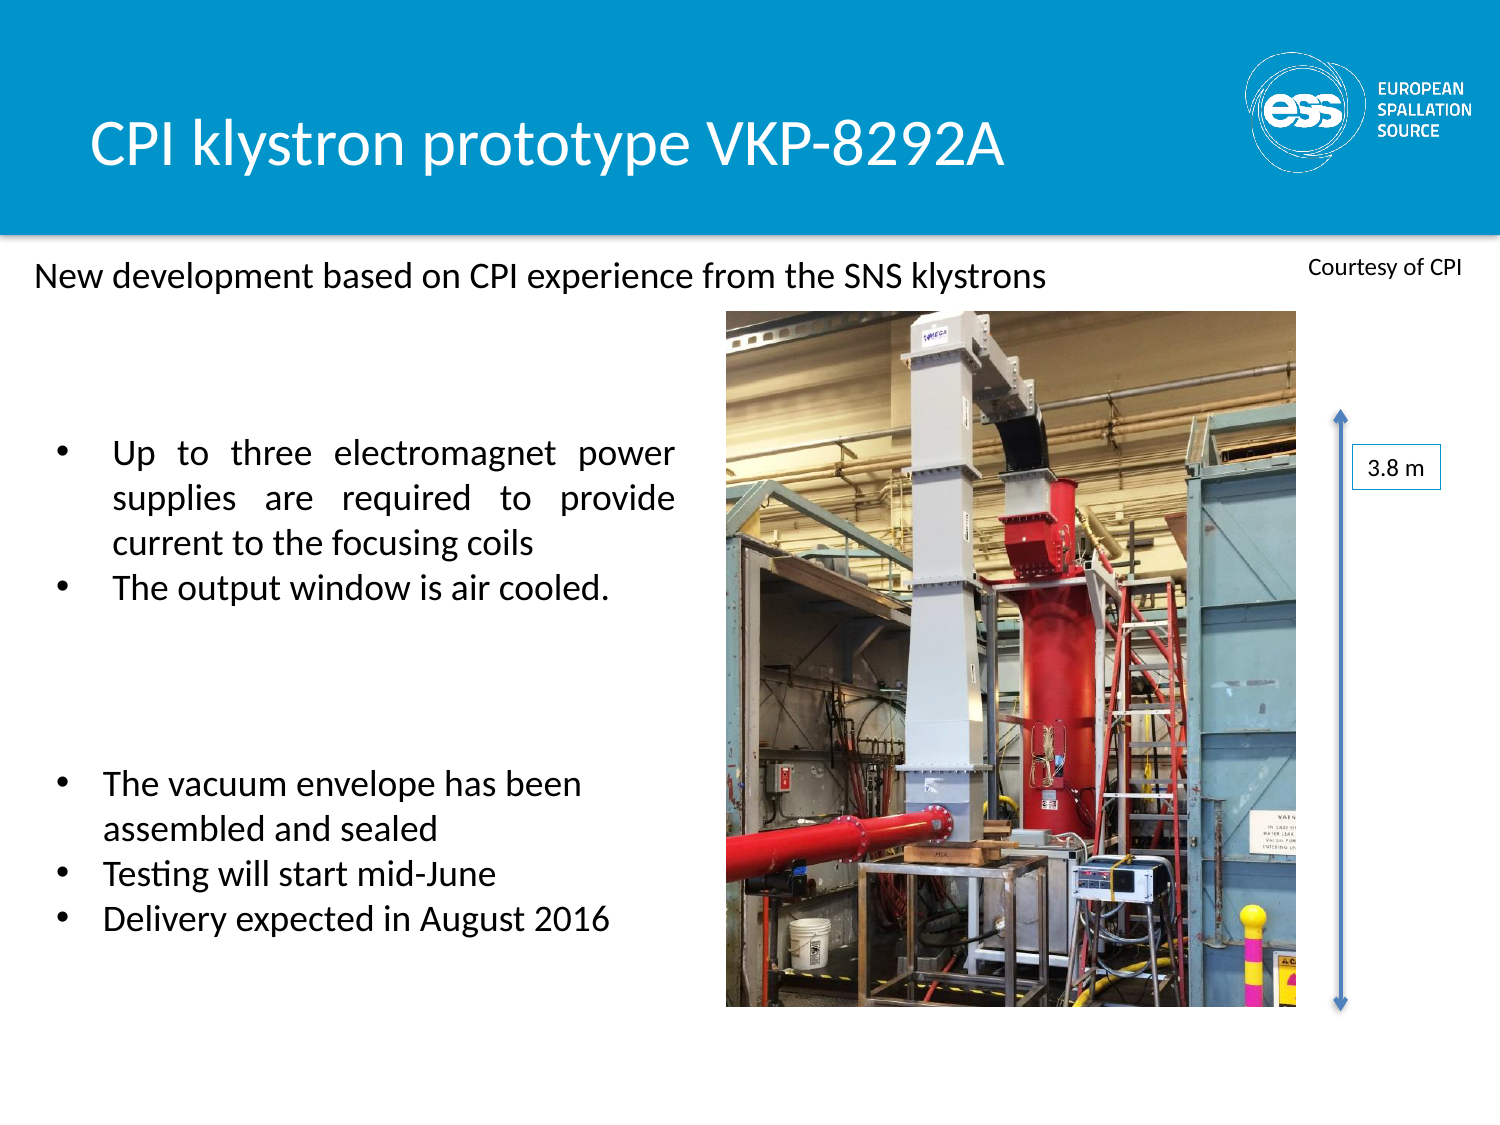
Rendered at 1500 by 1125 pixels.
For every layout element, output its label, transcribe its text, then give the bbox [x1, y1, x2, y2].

picture [1409, 104, 1415, 115]
picture [1422, 125, 1428, 134]
picture [726, 311, 1296, 1008]
text_box Up to three electromagnet power supplies are required to provide current to the focusing coils The output window is air cooled. [41, 420, 691, 651]
title CPI klystron prototype VKP-8292A [75, 45, 1247, 233]
picture [1379, 83, 1385, 94]
picture [1423, 83, 1430, 94]
text_box Courtesy of CPI [1293, 243, 1478, 289]
picture [1436, 104, 1444, 115]
picture [1264, 94, 1342, 127]
picture [1443, 86, 1450, 93]
text_box The vacuum envelope has been assembled and sealed Testing will start mid-June Delivery expected in August 2016 [41, 751, 721, 947]
picture [1400, 83, 1407, 94]
picture [1454, 83, 1458, 94]
picture [1418, 104, 1423, 115]
picture [1398, 109, 1406, 115]
text_box New development based on CPI experience from the SNS klystrons [19, 243, 1063, 304]
picture [1432, 125, 1438, 136]
picture [1389, 104, 1393, 115]
text_box 3.8 m [1352, 444, 1441, 490]
